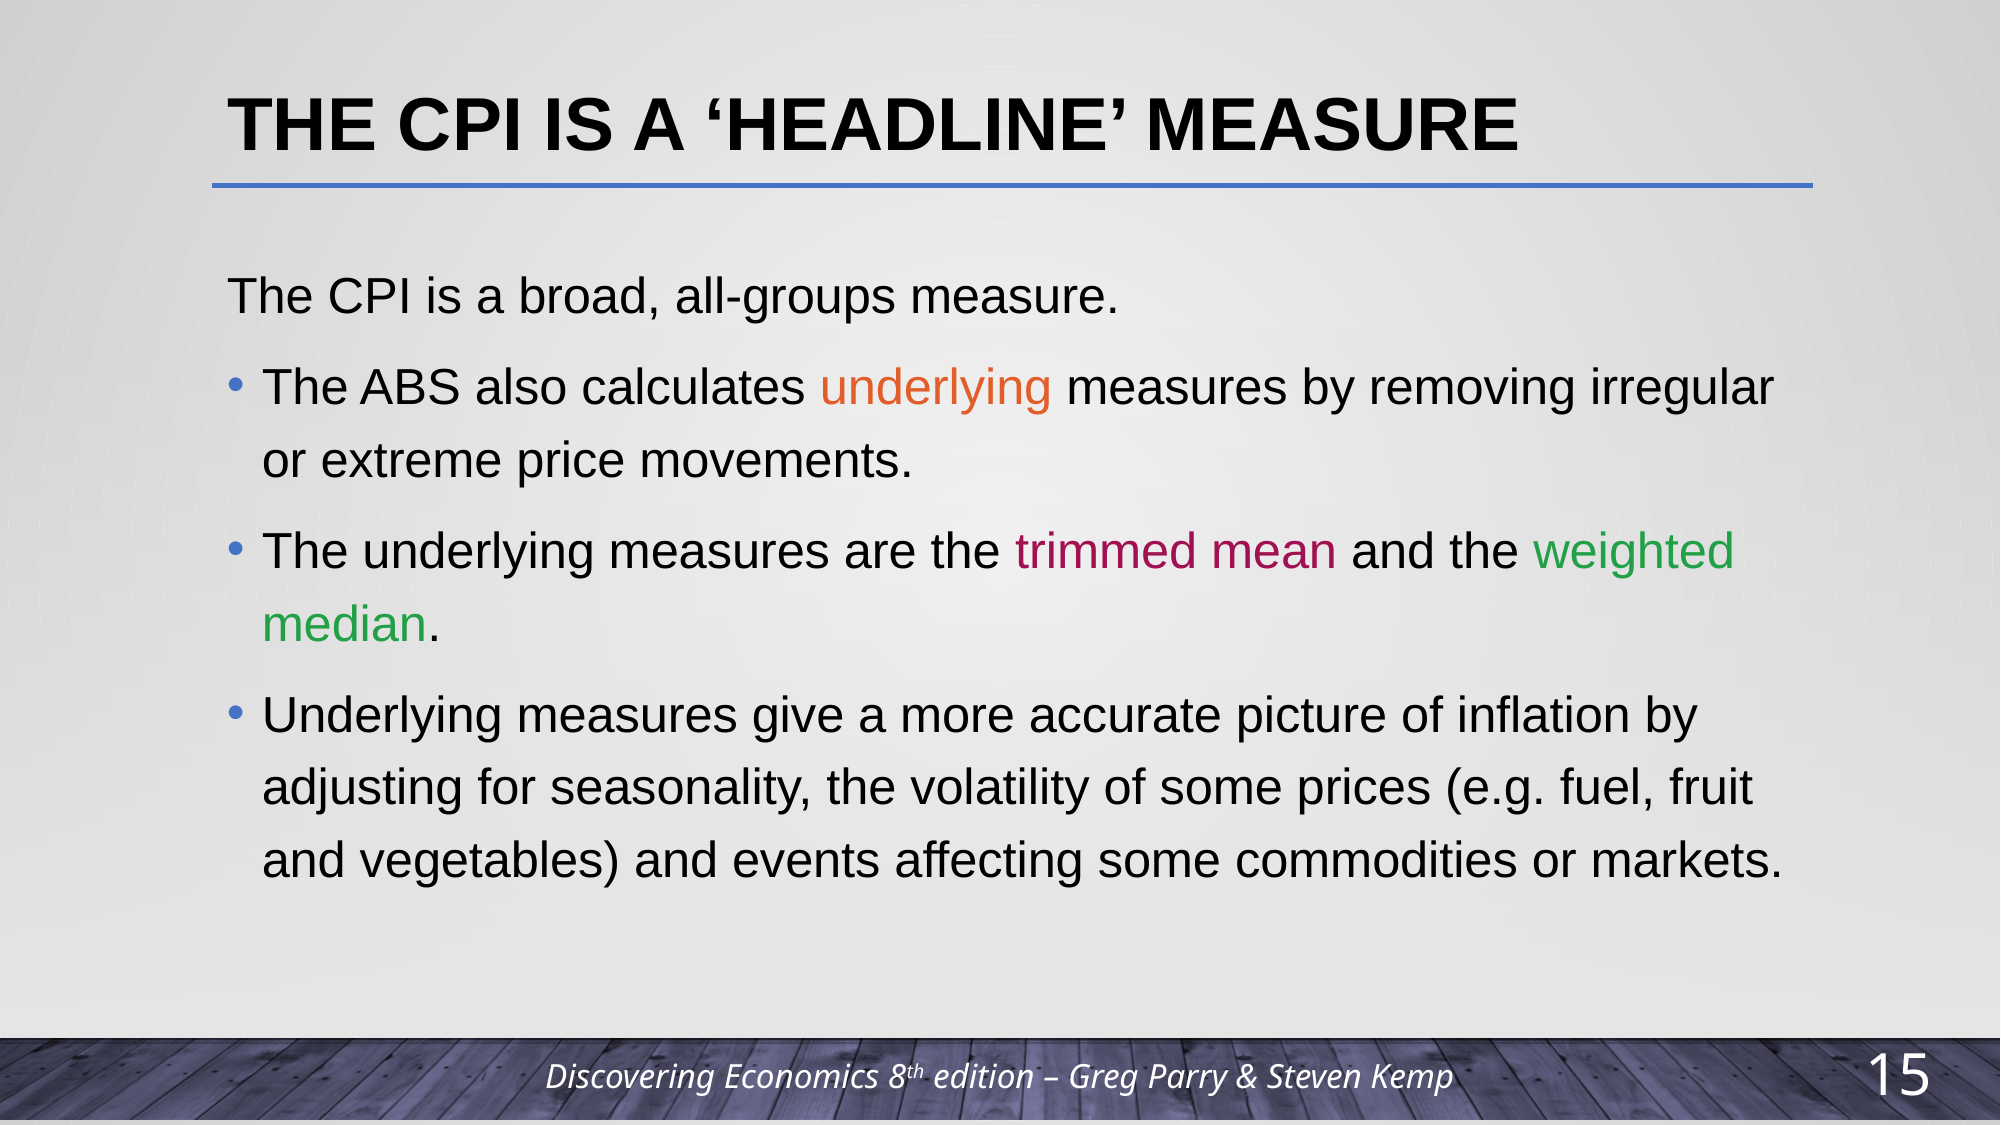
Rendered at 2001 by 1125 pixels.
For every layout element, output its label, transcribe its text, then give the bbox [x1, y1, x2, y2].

list The CPI is a broad, all-groups measure. The ABS also calculates underlying measures by removing irregular or extreme price movements. The underlying measures are the trimmed mean and the weighted median. Underlying measures give a more accurate picture of inflation by adjusting for seasonality, the volatility of some prices (e.g. fuel, fruit and vegetables) and events affecting some commodities or markets. [211, 243, 1814, 947]
title The CPI is A ‘headline’ measure [212, 78, 1788, 183]
slide_number 14 [1813, 1029, 1947, 1113]
